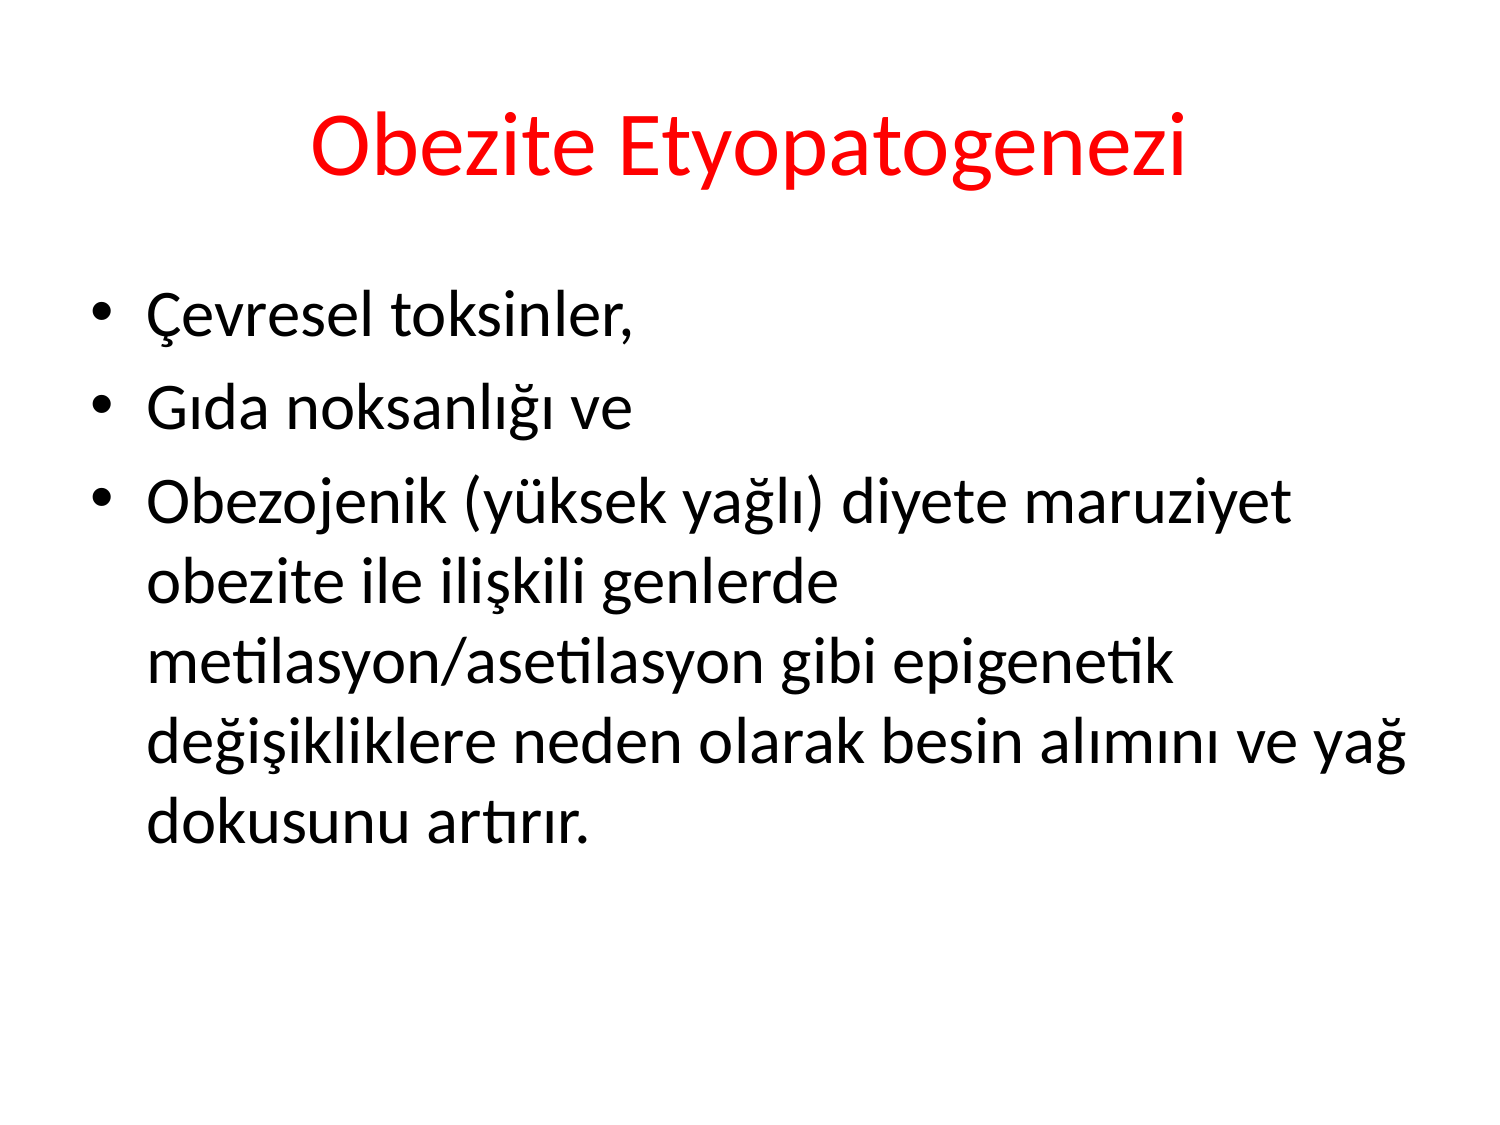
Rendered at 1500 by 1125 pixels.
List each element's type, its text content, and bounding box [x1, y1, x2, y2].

list Çevresel toksinler, Gıda noksanlığı ve Obezojenik (yüksek yağlı) diyete maruziyet obezite ile ilişkili genlerde metilasyon/asetilasyon gibi epigenetik değişikliklere neden olarak besin alımını ve yağ dokusunu artırır. [75, 262, 1425, 1005]
title Obezite Etyopatogenezi [75, 45, 1425, 233]
